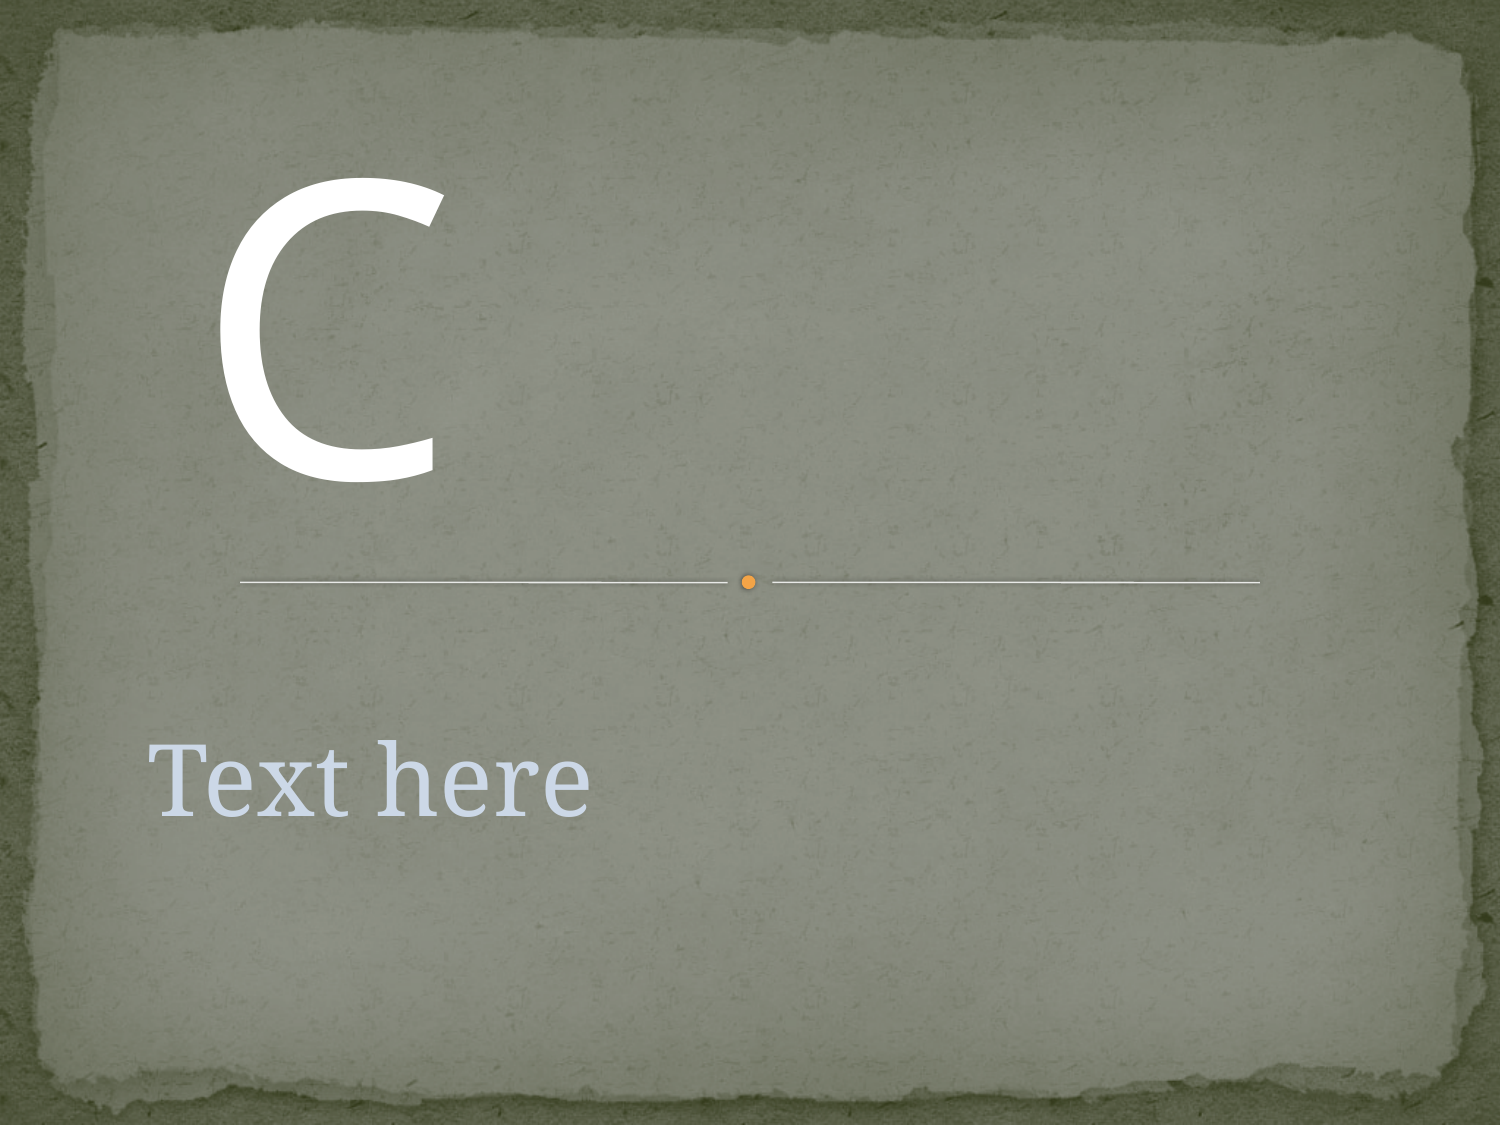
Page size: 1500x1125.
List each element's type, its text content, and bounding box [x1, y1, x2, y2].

text_box Text here [128, 709, 613, 844]
text_box C [181, 56, 534, 570]
